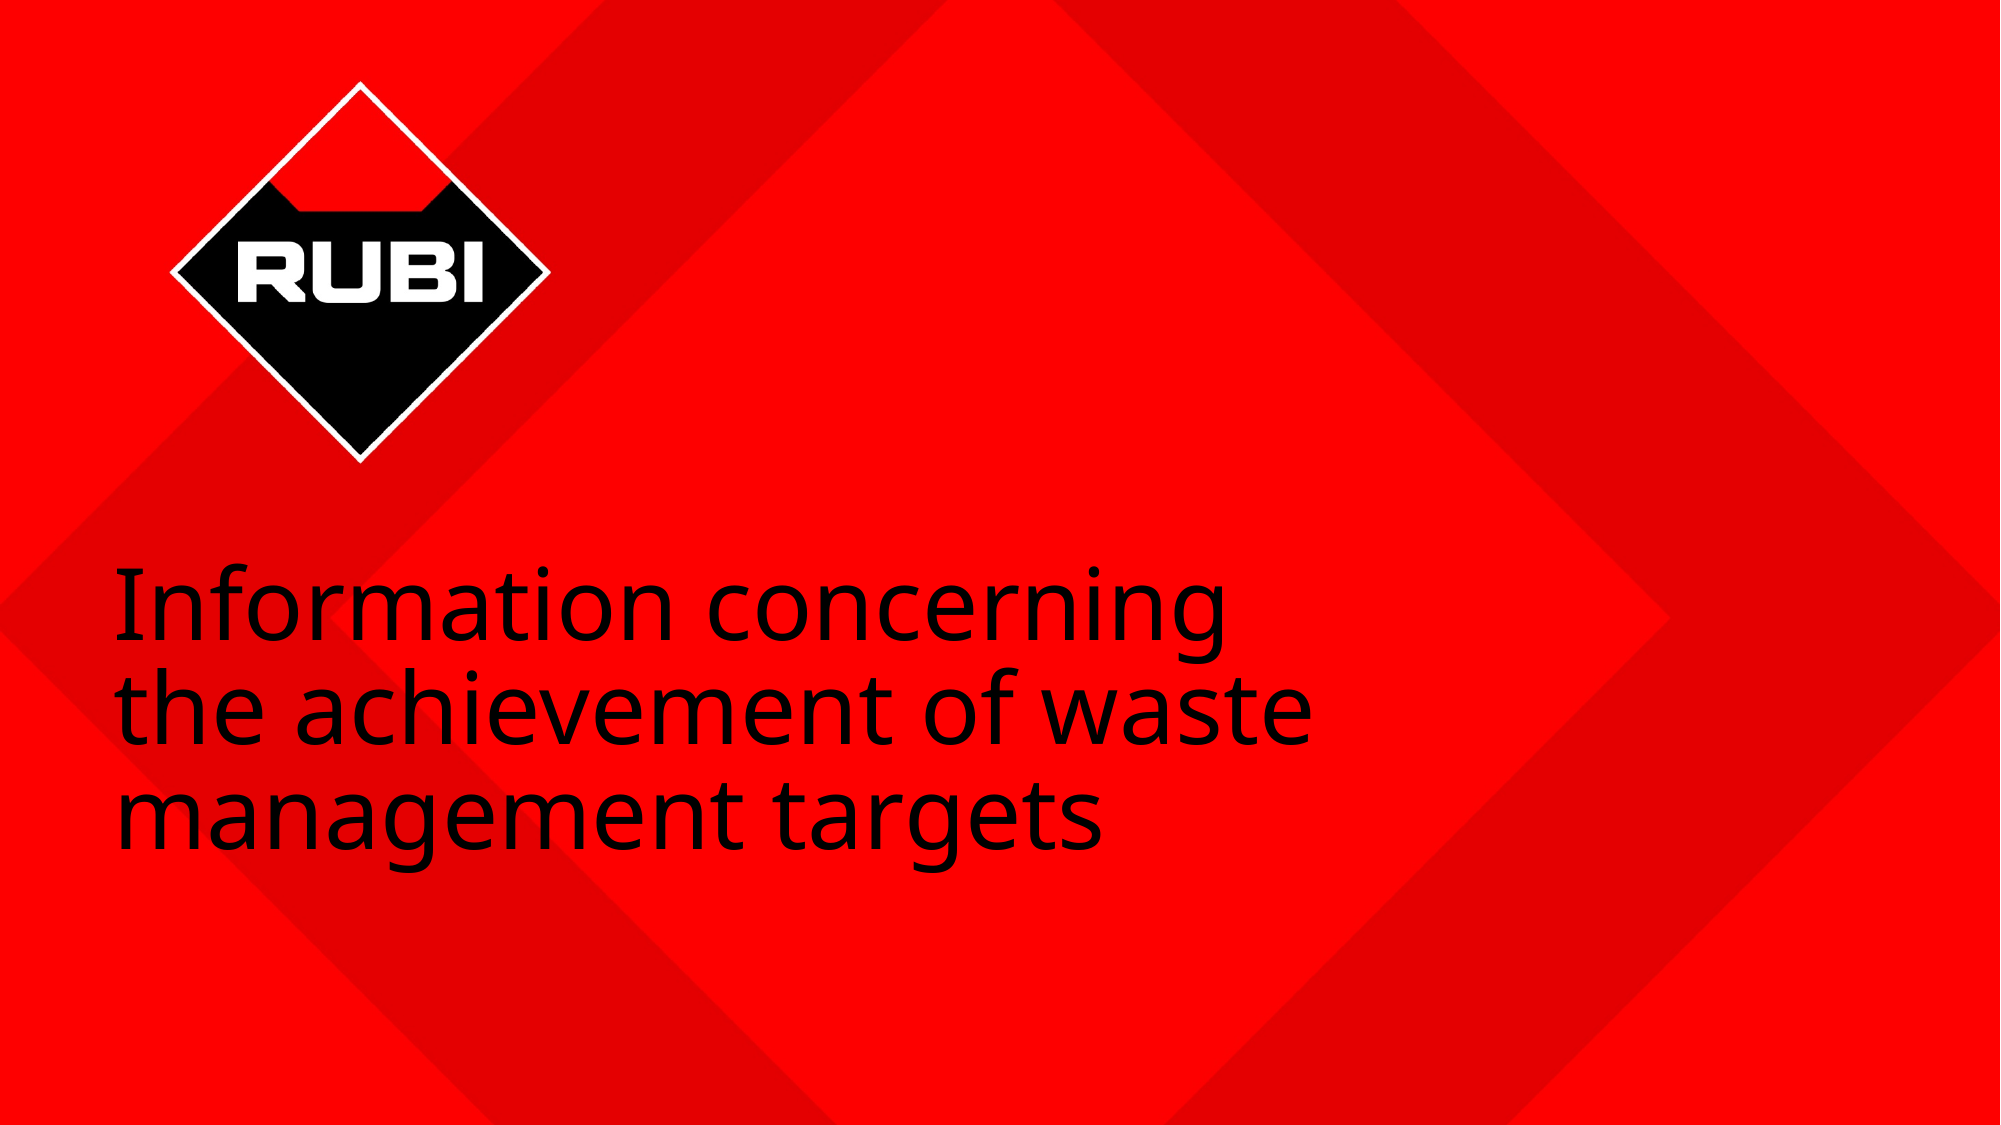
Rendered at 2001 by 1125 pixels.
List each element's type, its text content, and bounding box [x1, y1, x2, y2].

text_box Information concerning the achievement of waste management targets [98, 549, 1343, 877]
picture [0, 0, 2000, 1125]
